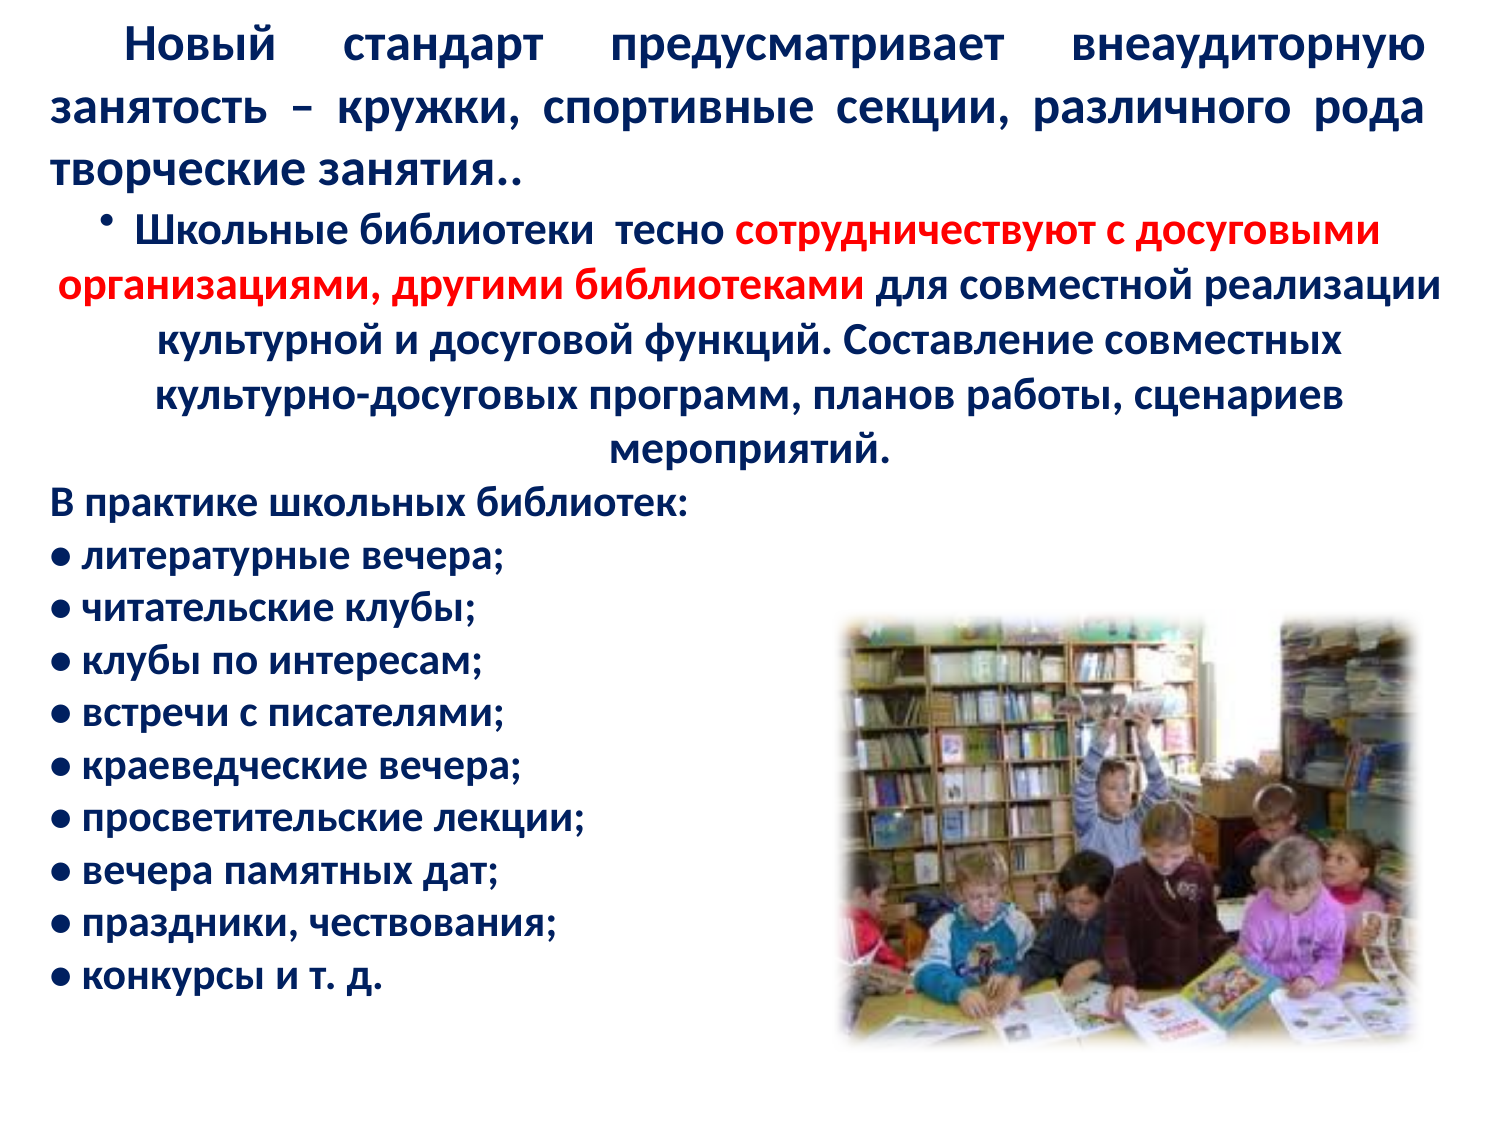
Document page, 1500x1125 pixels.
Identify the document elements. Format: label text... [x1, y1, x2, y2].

text_box Новый стандарт предусматривает внеаудиторную занятость – кружки, спортивные секции, различного рода творческие занятия.. [35, 1, 1442, 190]
text_box Школьные библиотеки тесно сотрудничествуют с досуговыми организациями, другими библиотеками для совместной реализации культурной и досуговой функций. Составление совместных культурно-досуговых программ, планов работы, сценариев мероприятий. В практике школьных библиотек: • литературные вечера; • читательские клубы; • клубы по интересам; • встречи с писателями; • краеведческие вечера; • просветительские лекции; • вечера памятных дат; • праздники, чествования; • конкурсы и т. д. [35, 190, 1465, 1061]
picture [831, 609, 1424, 1053]
